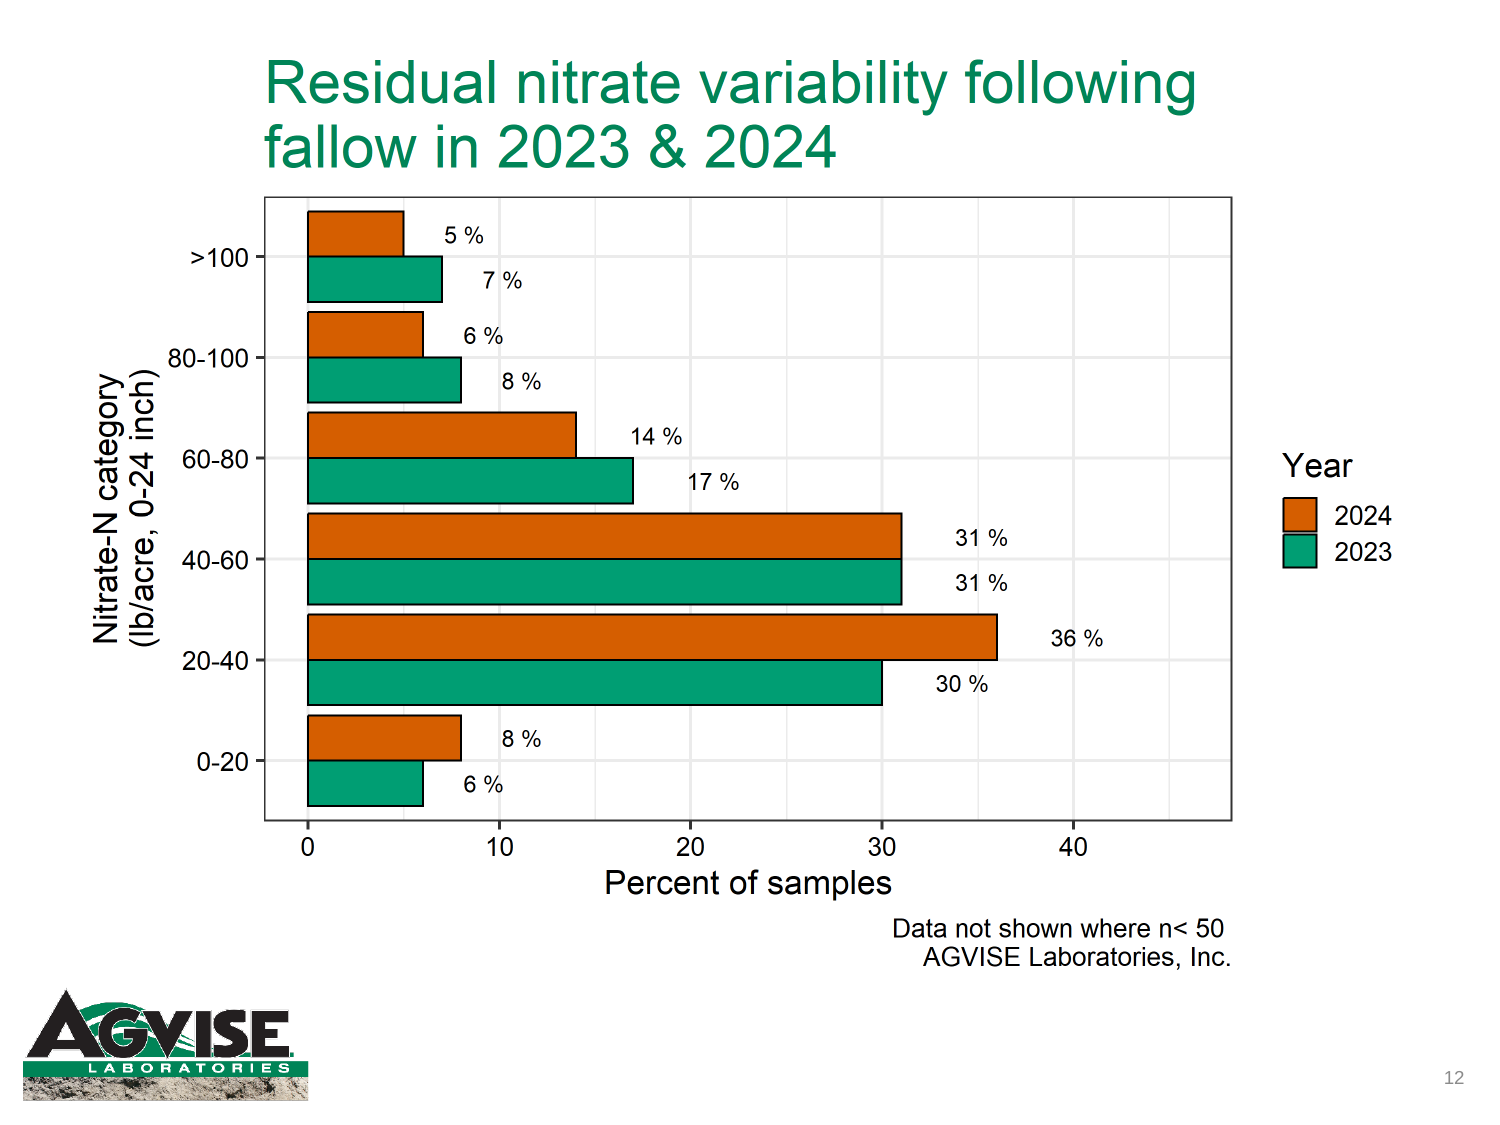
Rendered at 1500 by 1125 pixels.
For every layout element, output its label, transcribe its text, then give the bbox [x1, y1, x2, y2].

slide_number 12 [1370, 1046, 1480, 1107]
picture [0, 42, 1426, 1107]
